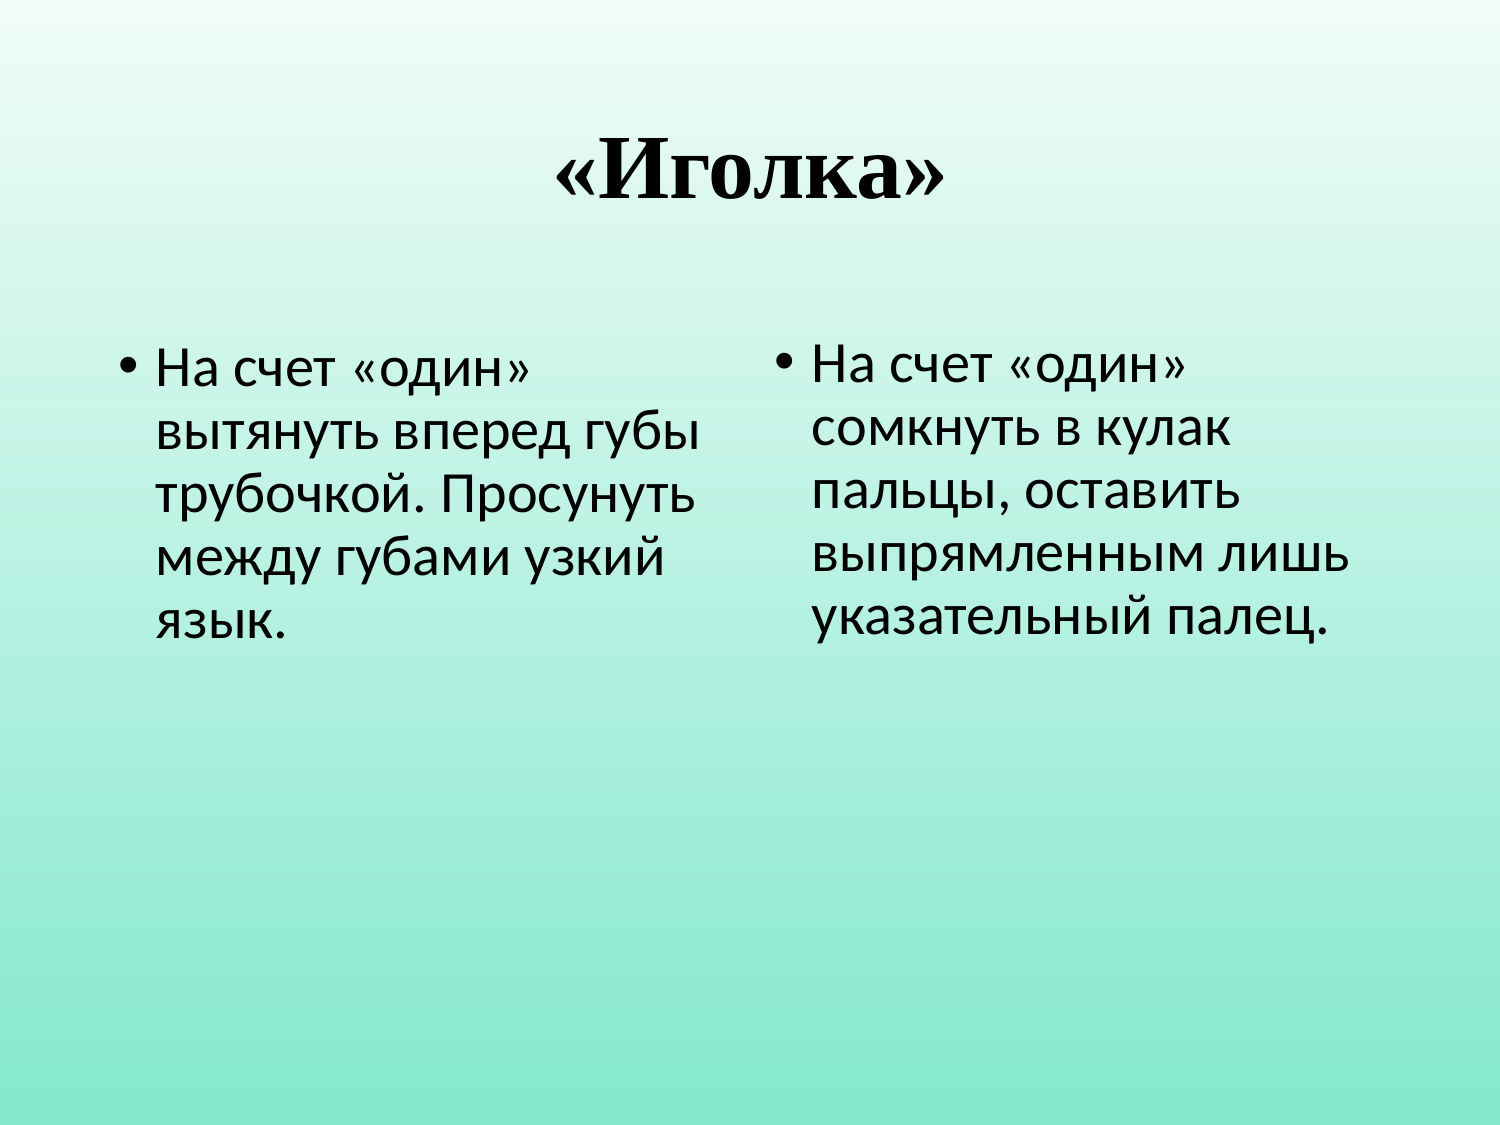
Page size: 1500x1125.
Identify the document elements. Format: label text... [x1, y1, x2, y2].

list На счет «один» вытянуть вперед губы трубочкой. Просунуть между губами узкий язык. [103, 329, 738, 934]
list На счет «один» сомкнуть в кулак пальцы, оставить выпрямленным лишь указательный палец. [759, 324, 1398, 930]
title «Иголка» [103, 59, 1398, 278]
